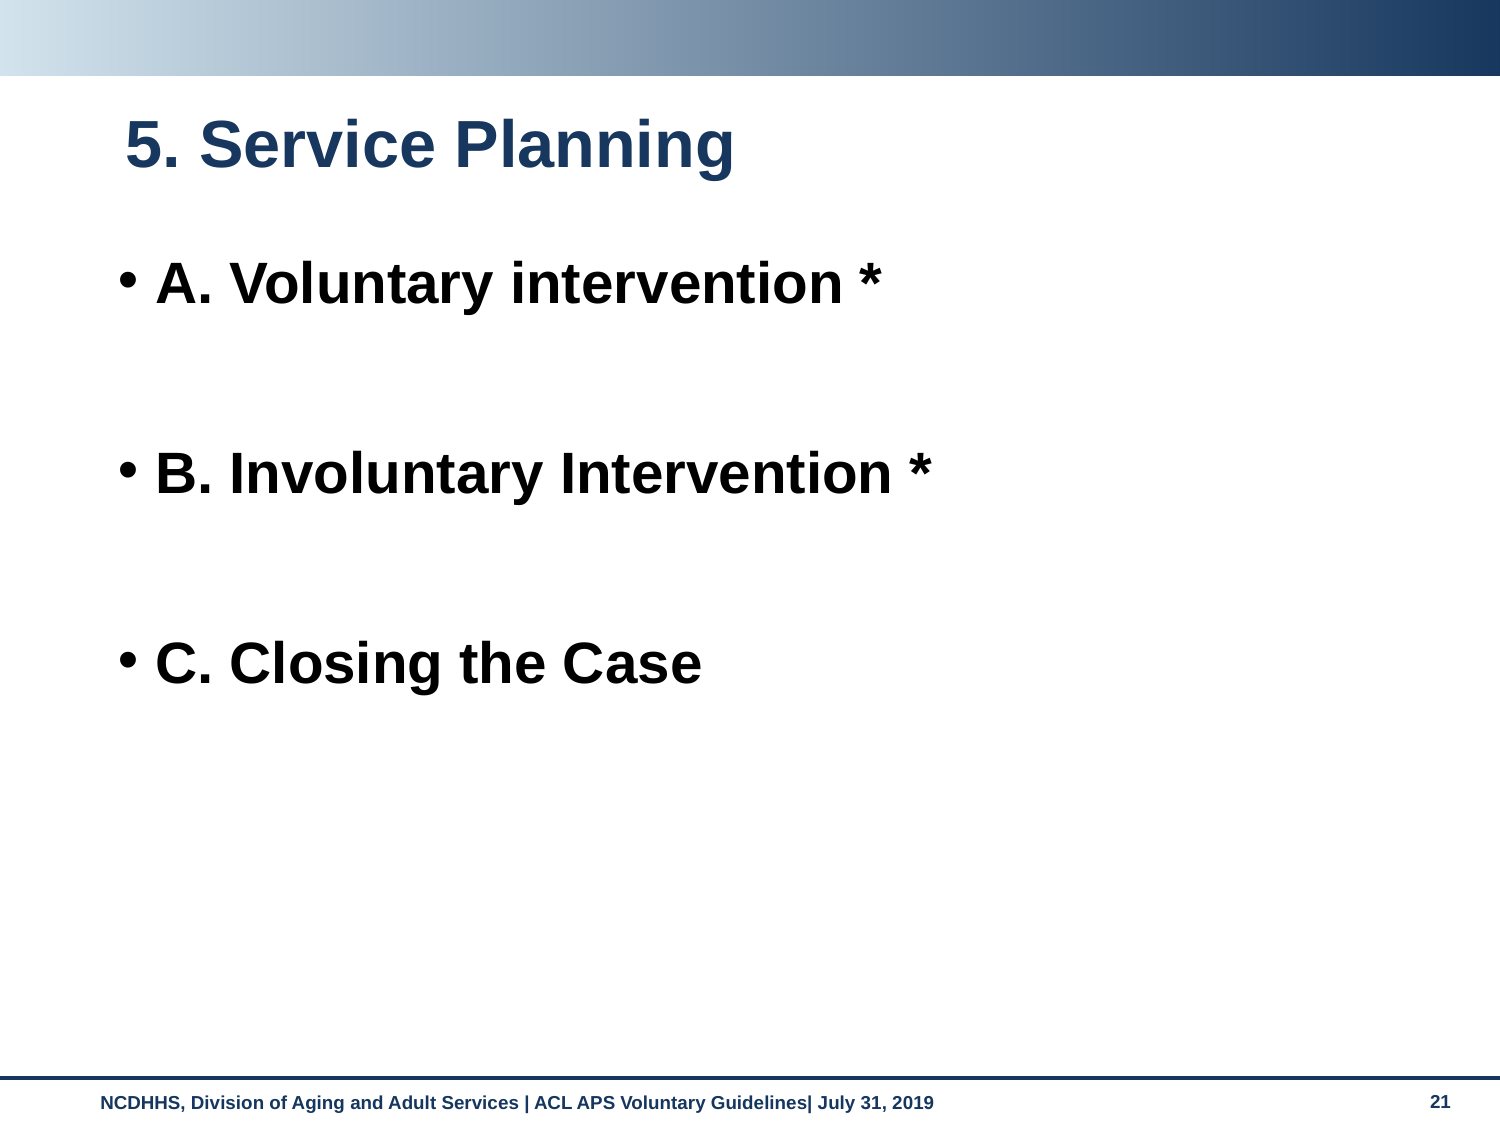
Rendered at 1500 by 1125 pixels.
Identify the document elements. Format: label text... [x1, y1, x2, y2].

list A. Voluntary intervention * B. Involuntary Intervention * C. Closing the Case [103, 237, 1398, 1025]
title 5. Service Planning [110, 102, 1398, 193]
